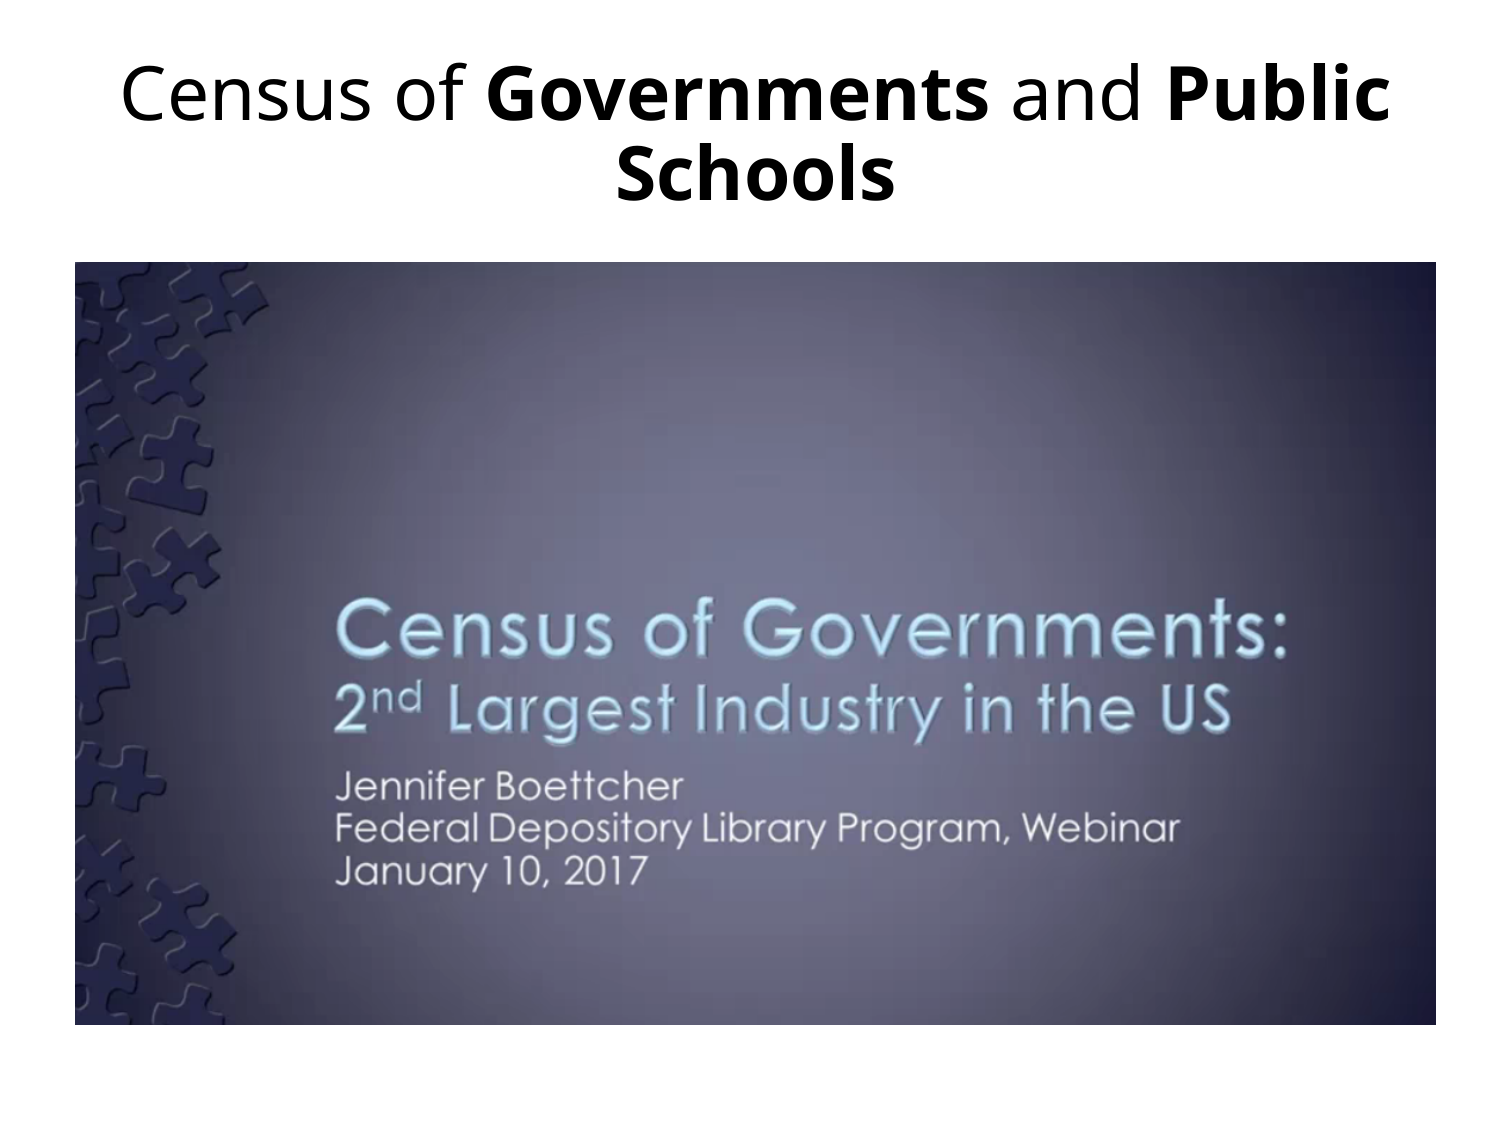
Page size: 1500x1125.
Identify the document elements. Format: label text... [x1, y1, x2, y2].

title Census of Governments and Public Schools [75, 59, 1438, 213]
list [74, 262, 1436, 1025]
